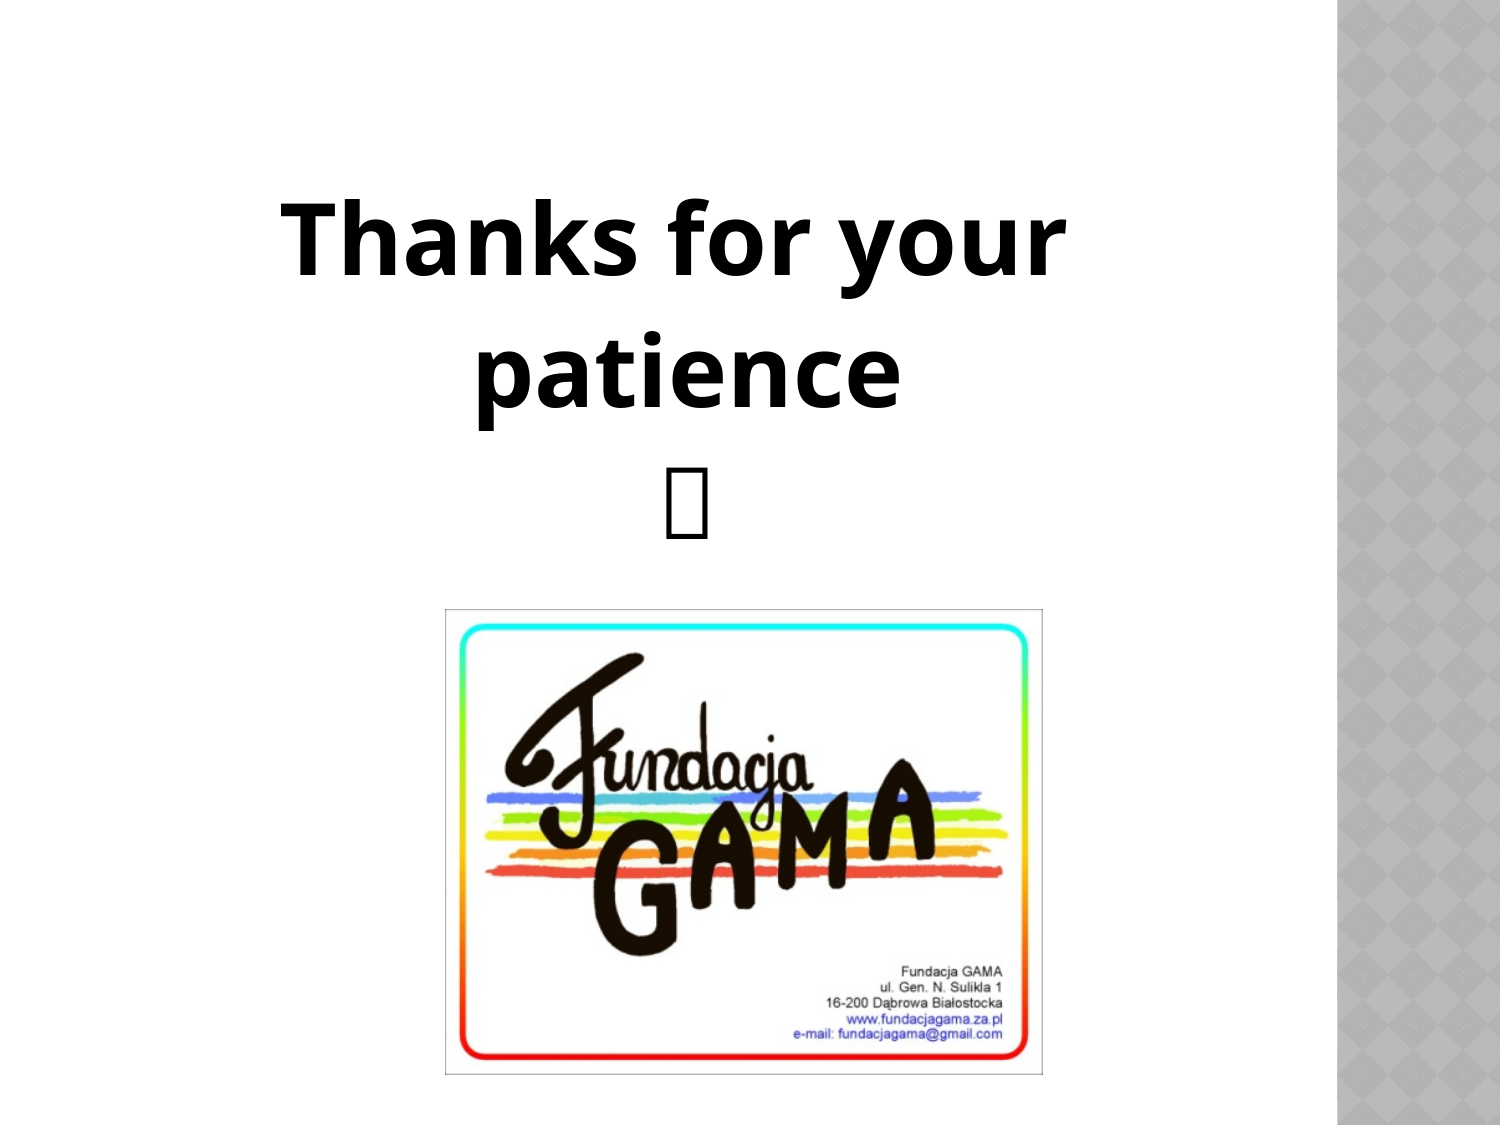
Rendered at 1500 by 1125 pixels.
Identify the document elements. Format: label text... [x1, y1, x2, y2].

picture [444, 608, 1044, 1075]
list Thanks for your patience  [75, 35, 1300, 1062]
